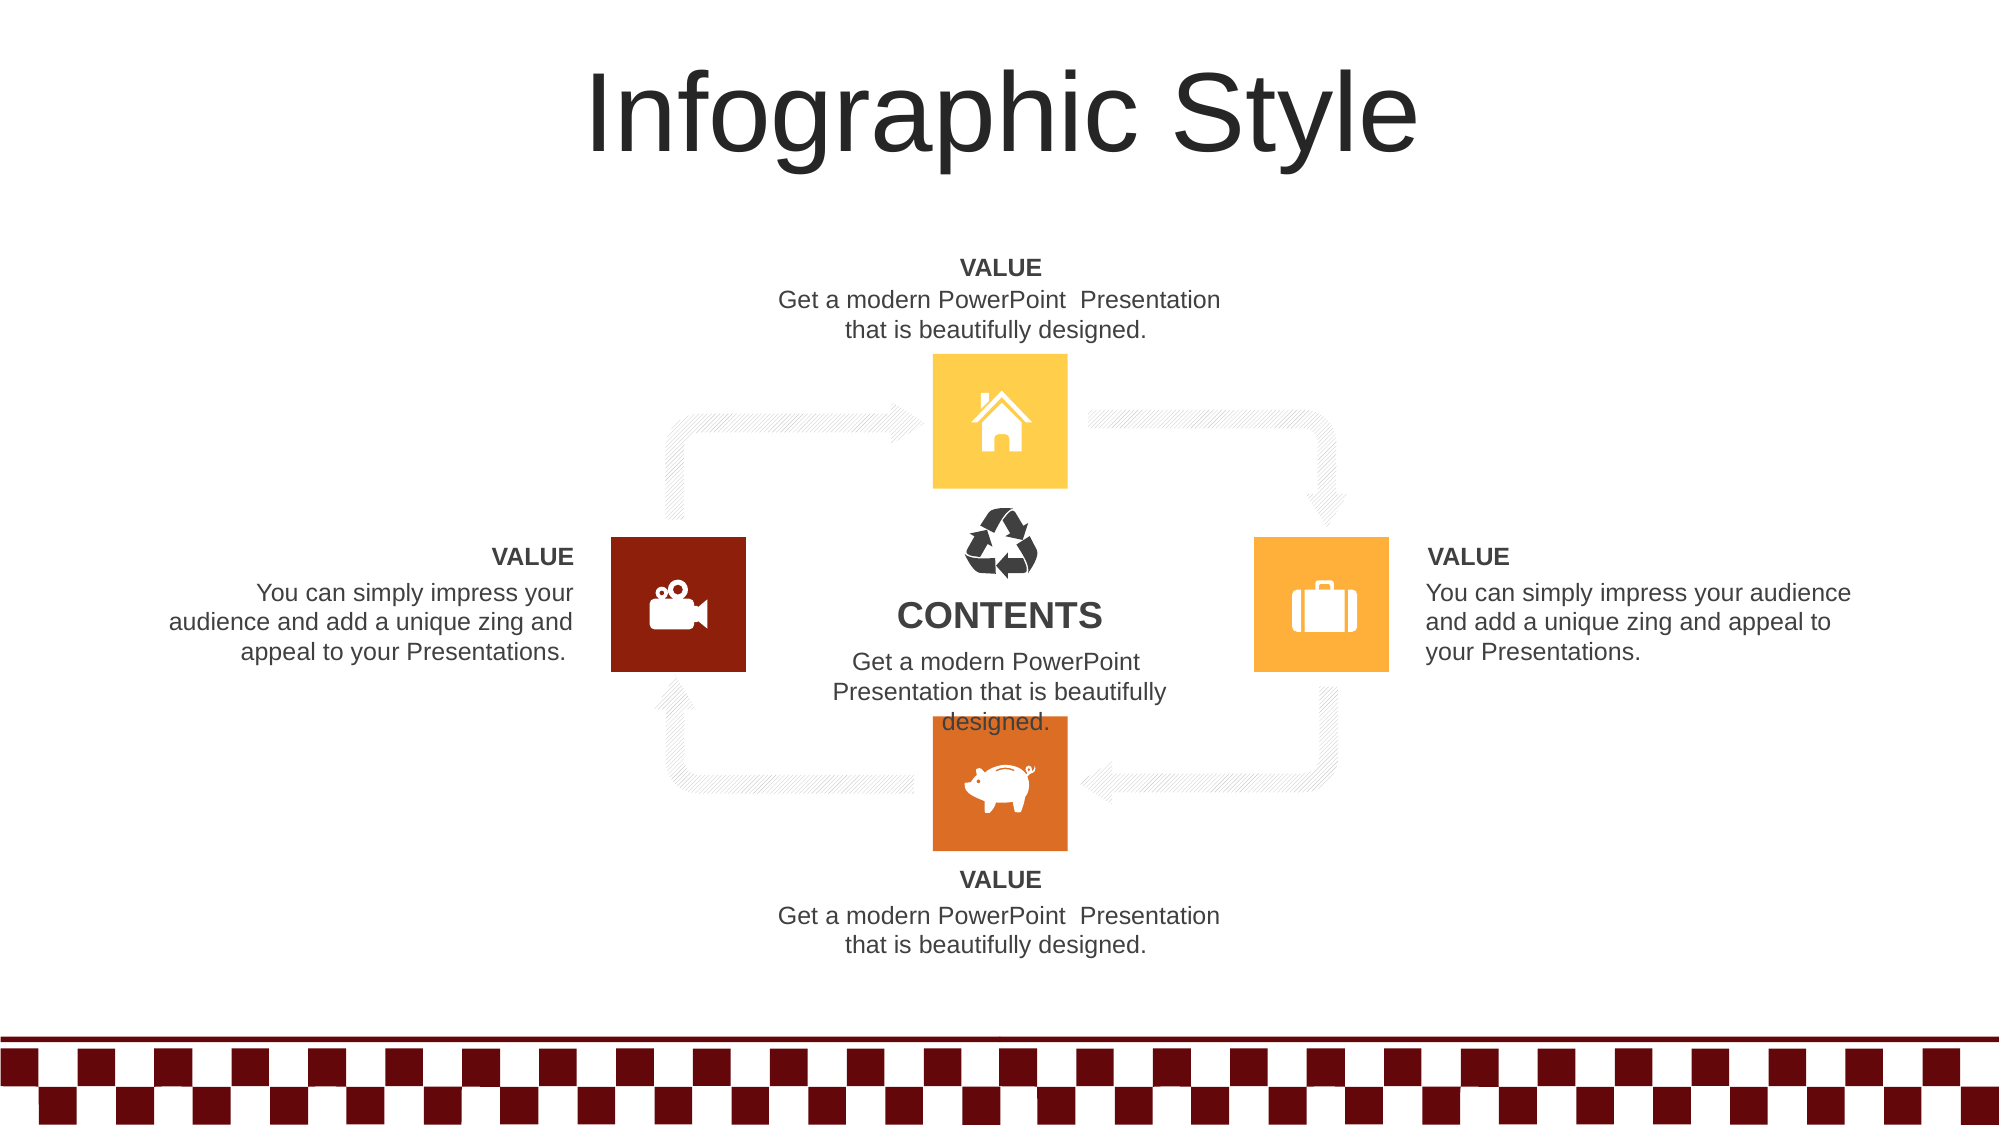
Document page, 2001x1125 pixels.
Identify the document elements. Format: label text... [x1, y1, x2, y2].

text_box [648, 578, 709, 631]
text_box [1425, 540, 1867, 667]
text_box [1291, 579, 1346, 633]
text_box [148, 540, 575, 667]
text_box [757, 250, 1242, 345]
text_box [1347, 588, 1359, 633]
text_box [777, 591, 1223, 706]
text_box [757, 863, 1242, 960]
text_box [751, 213, 1249, 992]
list Infographic Style [53, 55, 1952, 175]
